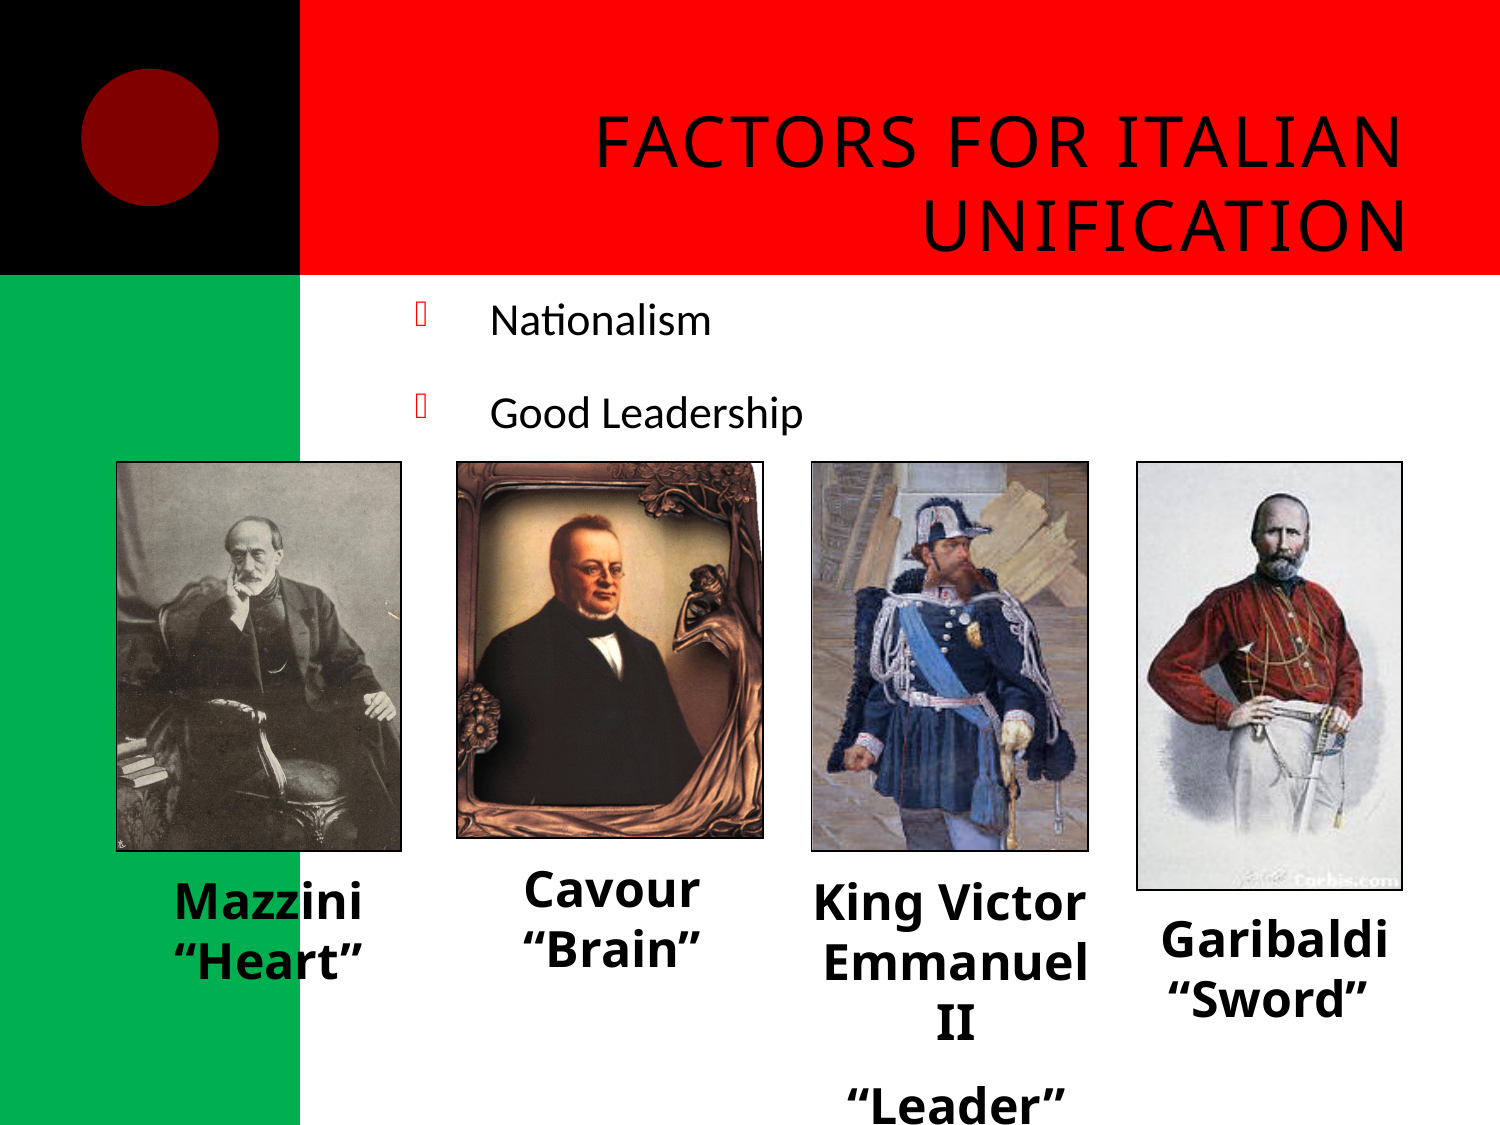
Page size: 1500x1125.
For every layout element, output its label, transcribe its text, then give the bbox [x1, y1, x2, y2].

text_box Cavour “Brain” [424, 849, 800, 985]
text_box Mazzini “Heart” [87, 862, 450, 998]
picture [117, 462, 401, 851]
text_box King Victor Emmanuel II “Leader” [787, 862, 1125, 1125]
picture [457, 462, 763, 838]
picture [1137, 462, 1402, 890]
picture [812, 462, 1088, 851]
text_box Garibaldi “Sword” [1125, 899, 1463, 1035]
title Factors For Italian Unification [399, 87, 1425, 275]
list Nationalism Good Leadership [399, 282, 1425, 899]
